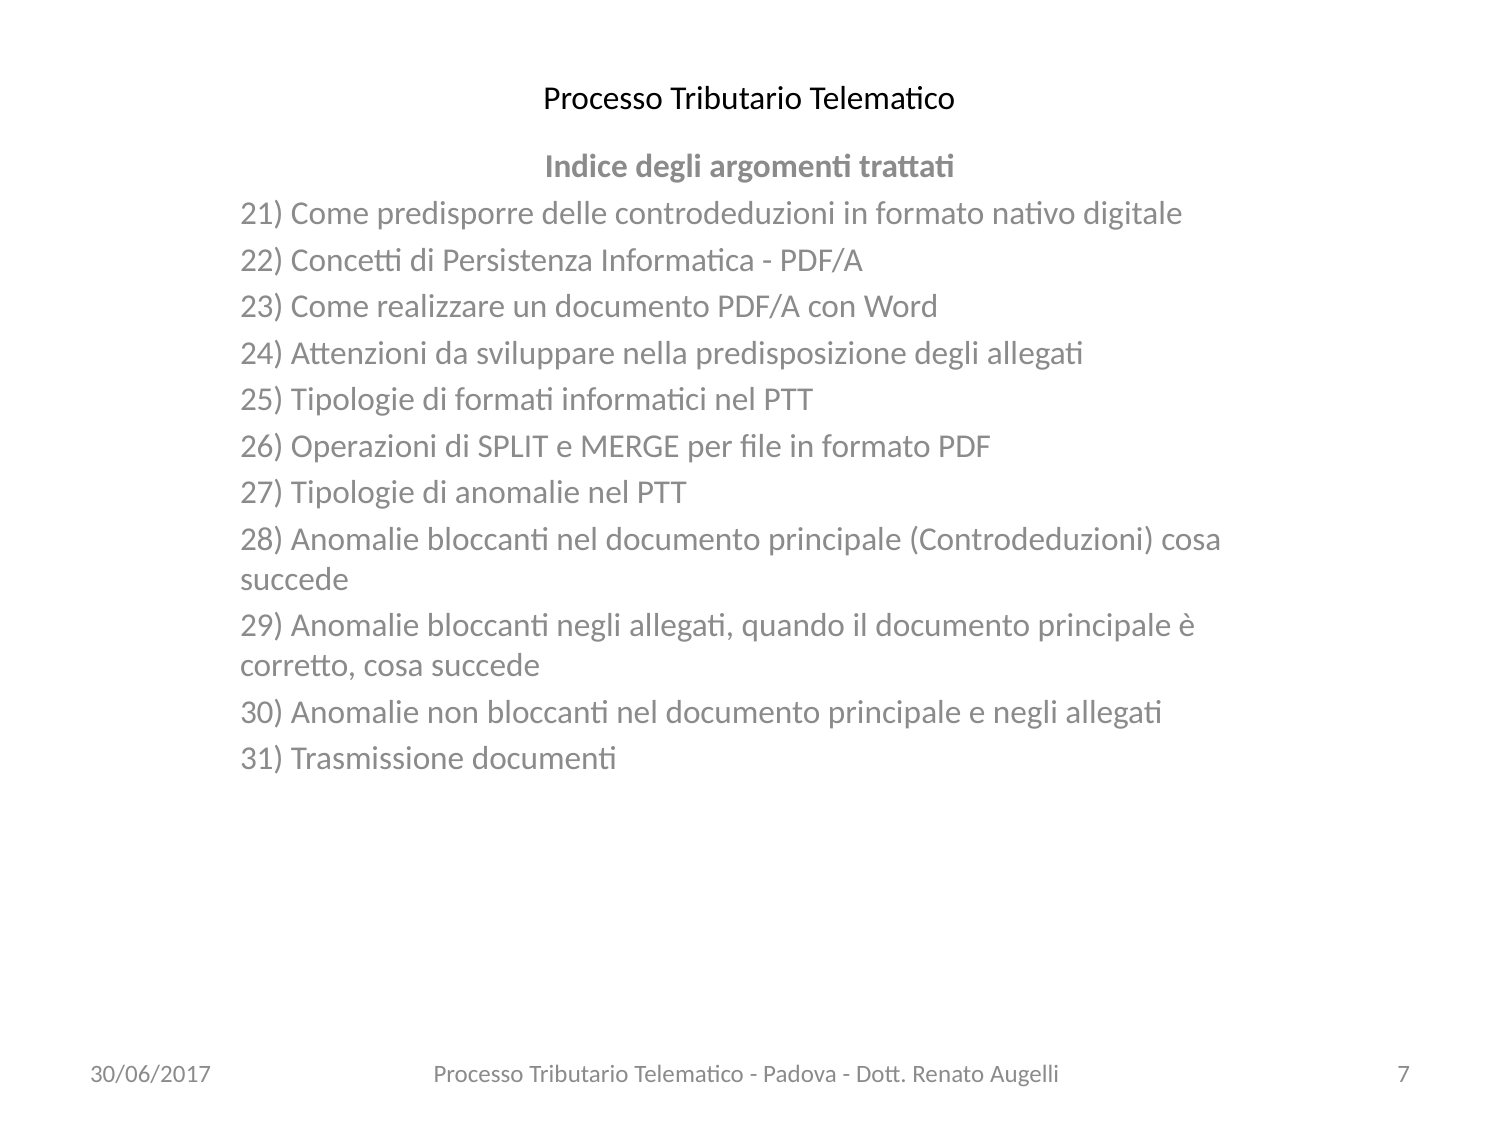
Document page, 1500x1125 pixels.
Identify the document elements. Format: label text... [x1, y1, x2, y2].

footer Processo Tributario Telematico - Padova - Dott. Renato Augelli [425, 1042, 1074, 1103]
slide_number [75, 1042, 425, 1103]
title Processo Tributario Telematico [112, 54, 1388, 138]
subtitle Indice degli argomenti trattati 21) Come predisporre delle controdeduzioni in formato nativo digitale 22) Concetti di Persistenza Informatica - PDF/A 23) Come realizzare un documento PDF/A con Word 24) Attenzioni da sviluppare nella predisposizione degli allegati 25) Tipologie di formati informatici nel PTT 26) Operazioni di SPLIT e MERGE per file in formato PDF 27) Tipologie di anomalie nel PTT 28) Anomalie bloccanti nel documento principale (Controdeduzioni) cosa succede 29) Anomalie bloccanti negli allegati, quando il documento principale è corretto, cosa succede 30) Anomalie non bloccanti nel documento principale e negli allegati 31) Trasmissione documenti [225, 137, 1275, 1012]
slide_number 7 [1074, 1042, 1425, 1103]
